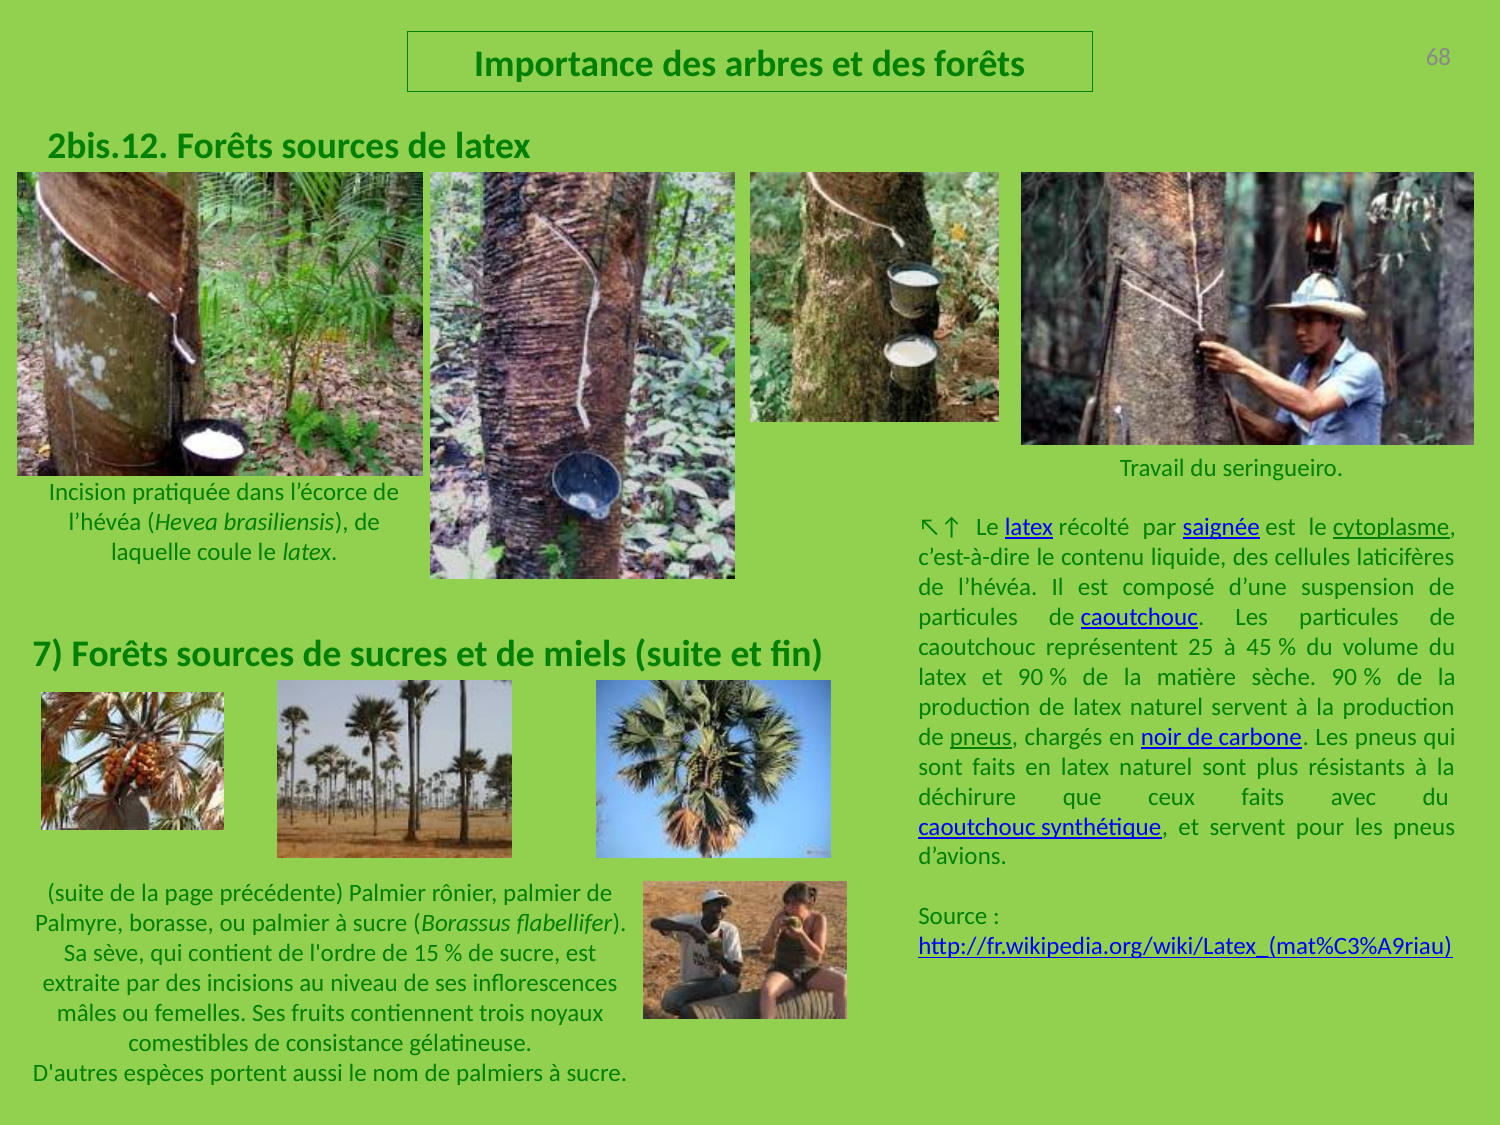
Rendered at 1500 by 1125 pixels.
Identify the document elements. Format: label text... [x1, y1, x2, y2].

text_box (suite de la page précédente) Palmier rônier, palmier de Palmyre, borasse, ou palmier à sucre (Borassus flabellifer). Sa sève, qui contient de l'ordre de 15 % de sucre, est extraite par des incisions au niveau de ses inflorescences mâles ou femelles. Ses fruits contiennent trois noyaux comestibles de consistance gélatineuse. D'autres espèces portent aussi le nom de palmiers à sucre. [17, 869, 644, 1094]
picture [1021, 172, 1474, 445]
picture [430, 172, 735, 580]
text_box Travail du seringueiro. [1105, 452, 1359, 489]
text_box Incision pratiquée dans l’écorce de l’hévéa (Hevea brasiliensis), de laquelle coule le latex. [17, 482, 425, 573]
picture [17, 172, 423, 477]
picture [596, 680, 831, 858]
picture [643, 881, 848, 1020]
picture [40, 692, 225, 831]
text_box ↖↑ Le latex récolté par saignée est le cytoplasme, c’est-à-dire le contenu liquide, des cellules laticifères de l’hévéa. Il est composé d’une suspension de particules de caoutchouc. Les particules de caoutchouc représentent 25 à 45 % du volume du latex et 90 % de la matière sèche. 90 % de la production de latex naturel servent à la production de pneus, chargés en noir de carbone. Les pneus qui sont faits en latex naturel sont plus résistants à la déchirure que ceux faits avec du caoutchouc synthétique, et servent pour les pneus d’avions. Source : http://fr.wikipedia.org/wiki/Latex_(mat%C3%A9riau) [903, 503, 1471, 968]
picture [277, 680, 513, 858]
text_box 2bis.12. Forêts sources de latex [32, 113, 783, 174]
text_box Importance des arbres et des forêts [407, 31, 1093, 92]
text_box 7) Forêts sources de sucres et de miels (suite et fin) [17, 621, 903, 682]
picture [749, 172, 999, 422]
text_box 68 [1340, 31, 1467, 79]
